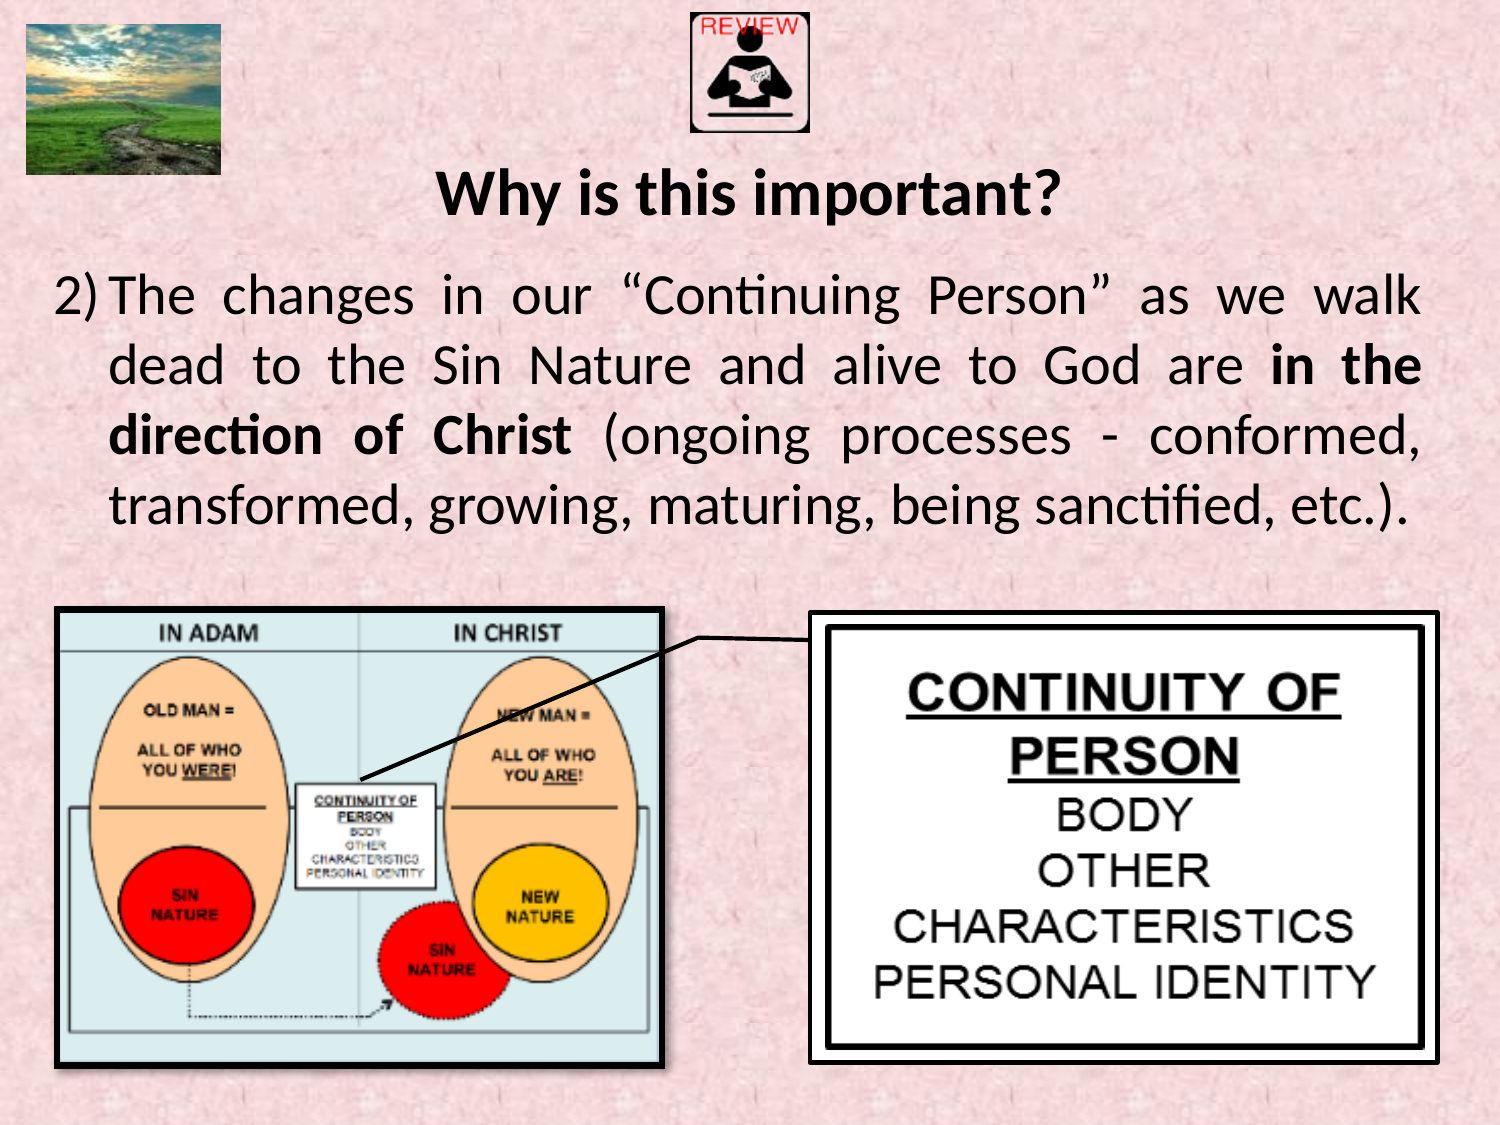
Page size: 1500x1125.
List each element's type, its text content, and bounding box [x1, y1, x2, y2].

text_box The changes in our “Continuing Person” as we walk dead to the Sin Nature and alive to God are in the direction of Christ (ongoing processes - conformed, transformed, growing, maturing, being sanctified, etc.). [37, 248, 1438, 544]
picture [0, 0, 1500, 1125]
text_box Why is this important? [149, 141, 1350, 237]
text_box [665, 610, 1440, 1065]
